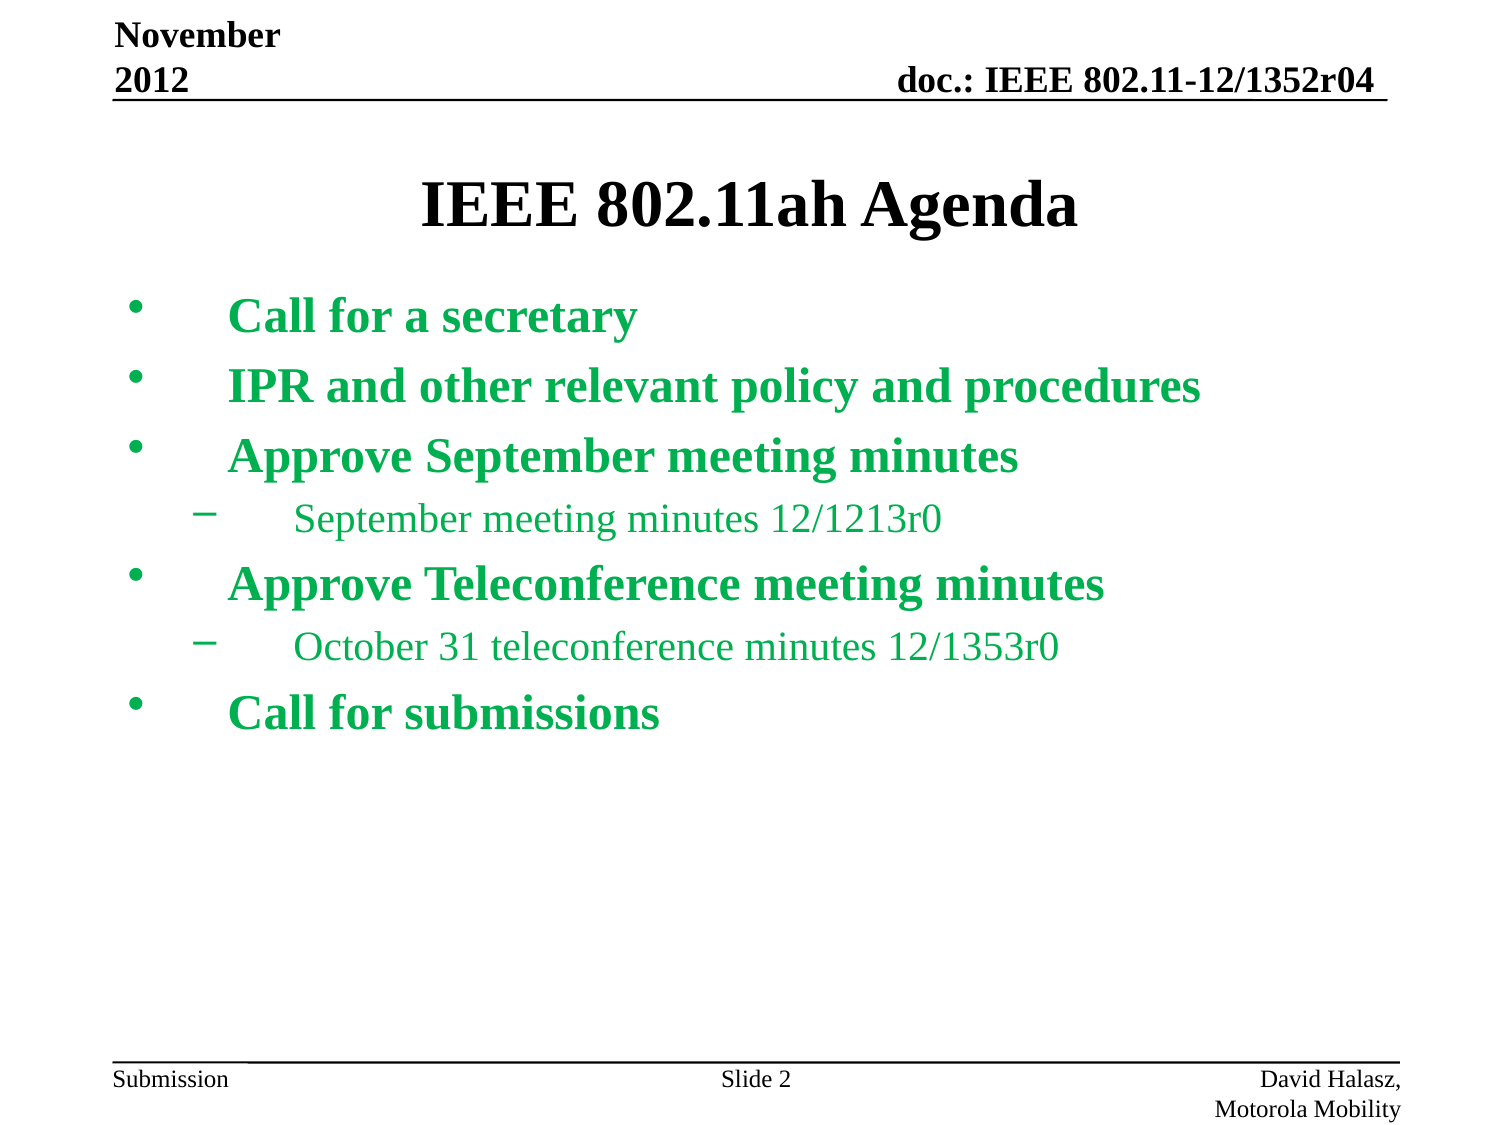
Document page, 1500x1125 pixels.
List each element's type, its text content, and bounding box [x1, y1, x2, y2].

list Call for a secretary IPR and other relevant policy and procedures Approve September meeting minutes September meeting minutes 12/1213r0 Approve Teleconference meeting minutes October 31 teleconference minutes 12/1353r0 Call for submissions [112, 274, 1388, 951]
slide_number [114, 54, 333, 101]
title IEEE 802.11ah Agenda [112, 112, 1388, 274]
slide_number Slide 2 [712, 1061, 800, 1093]
footer David Halasz, Motorola Mobility [1185, 1061, 1402, 1093]
